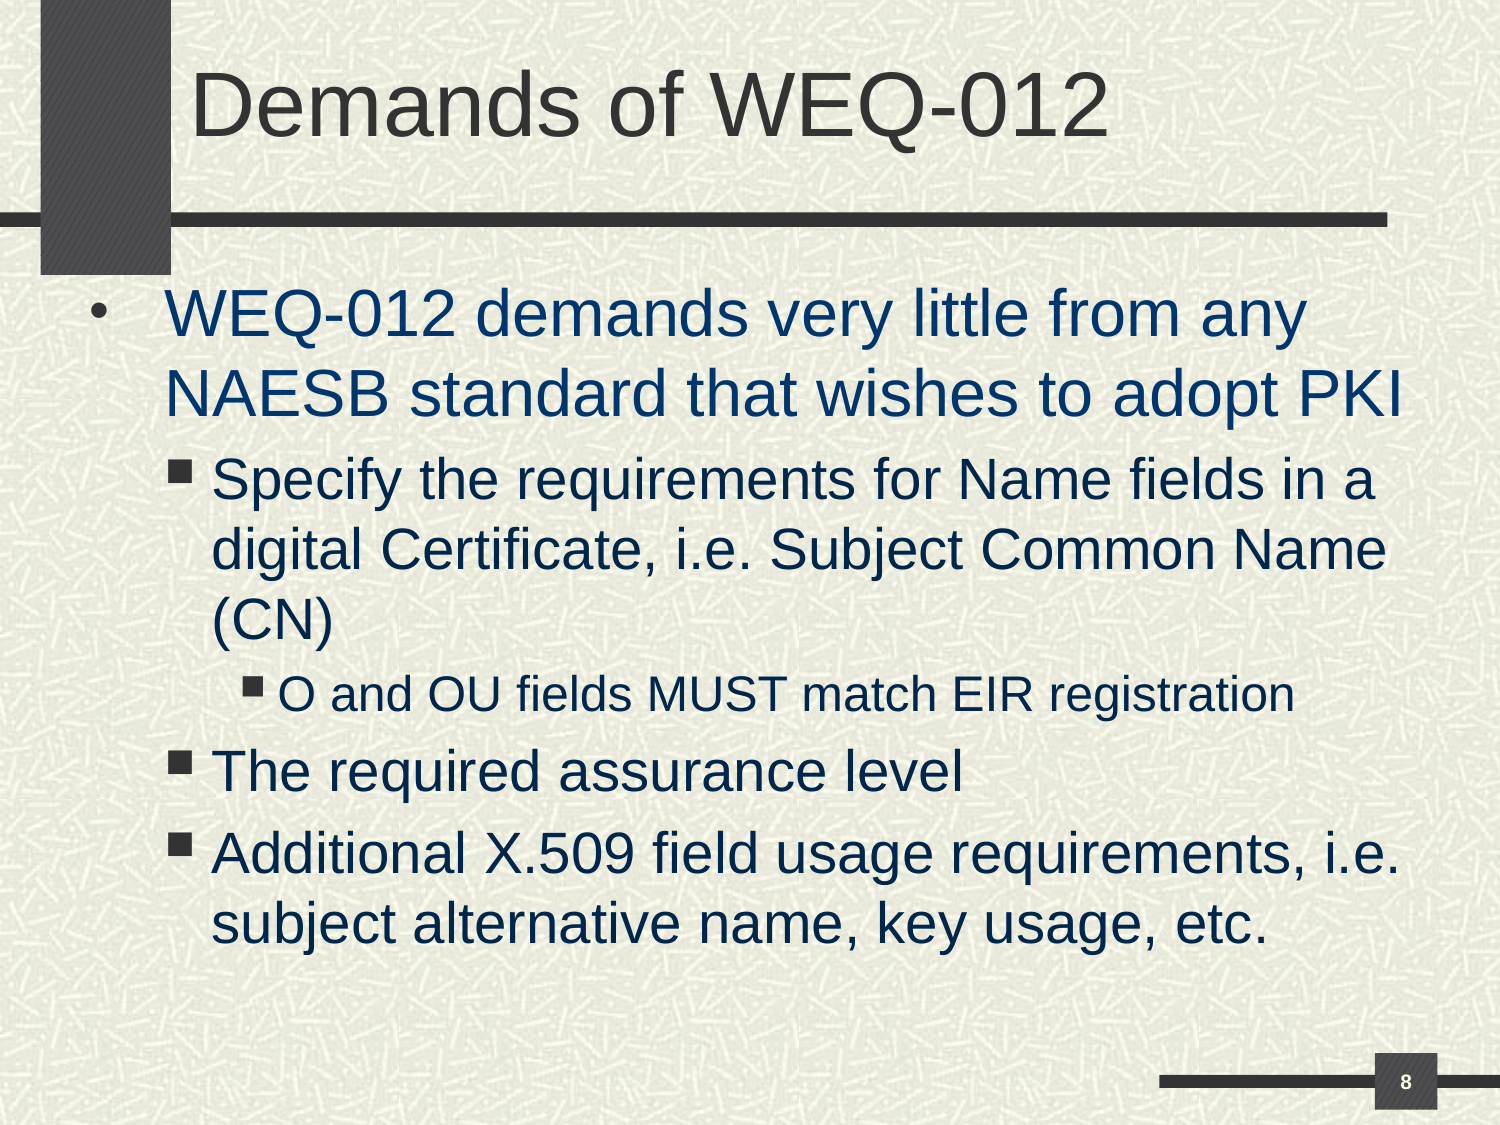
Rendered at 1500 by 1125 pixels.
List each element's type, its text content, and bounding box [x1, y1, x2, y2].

picture [0, 0, 1500, 1125]
title Demands of WEQ-012 [174, 37, 1450, 175]
list WEQ-012 demands very little from any NAESB standard that wishes to adopt PKI Specify the requirements for Name fields in a digital Certificate, i.e. Subject Common Name (CN) O and OU fields MUST match EIR registration The required assurance level Additional X.509 field usage requirements, i.e. subject alternative name, key usage, etc. [75, 262, 1425, 1005]
picture [0, 0, 40, 212]
slide_number 8 [1374, 1053, 1438, 1110]
